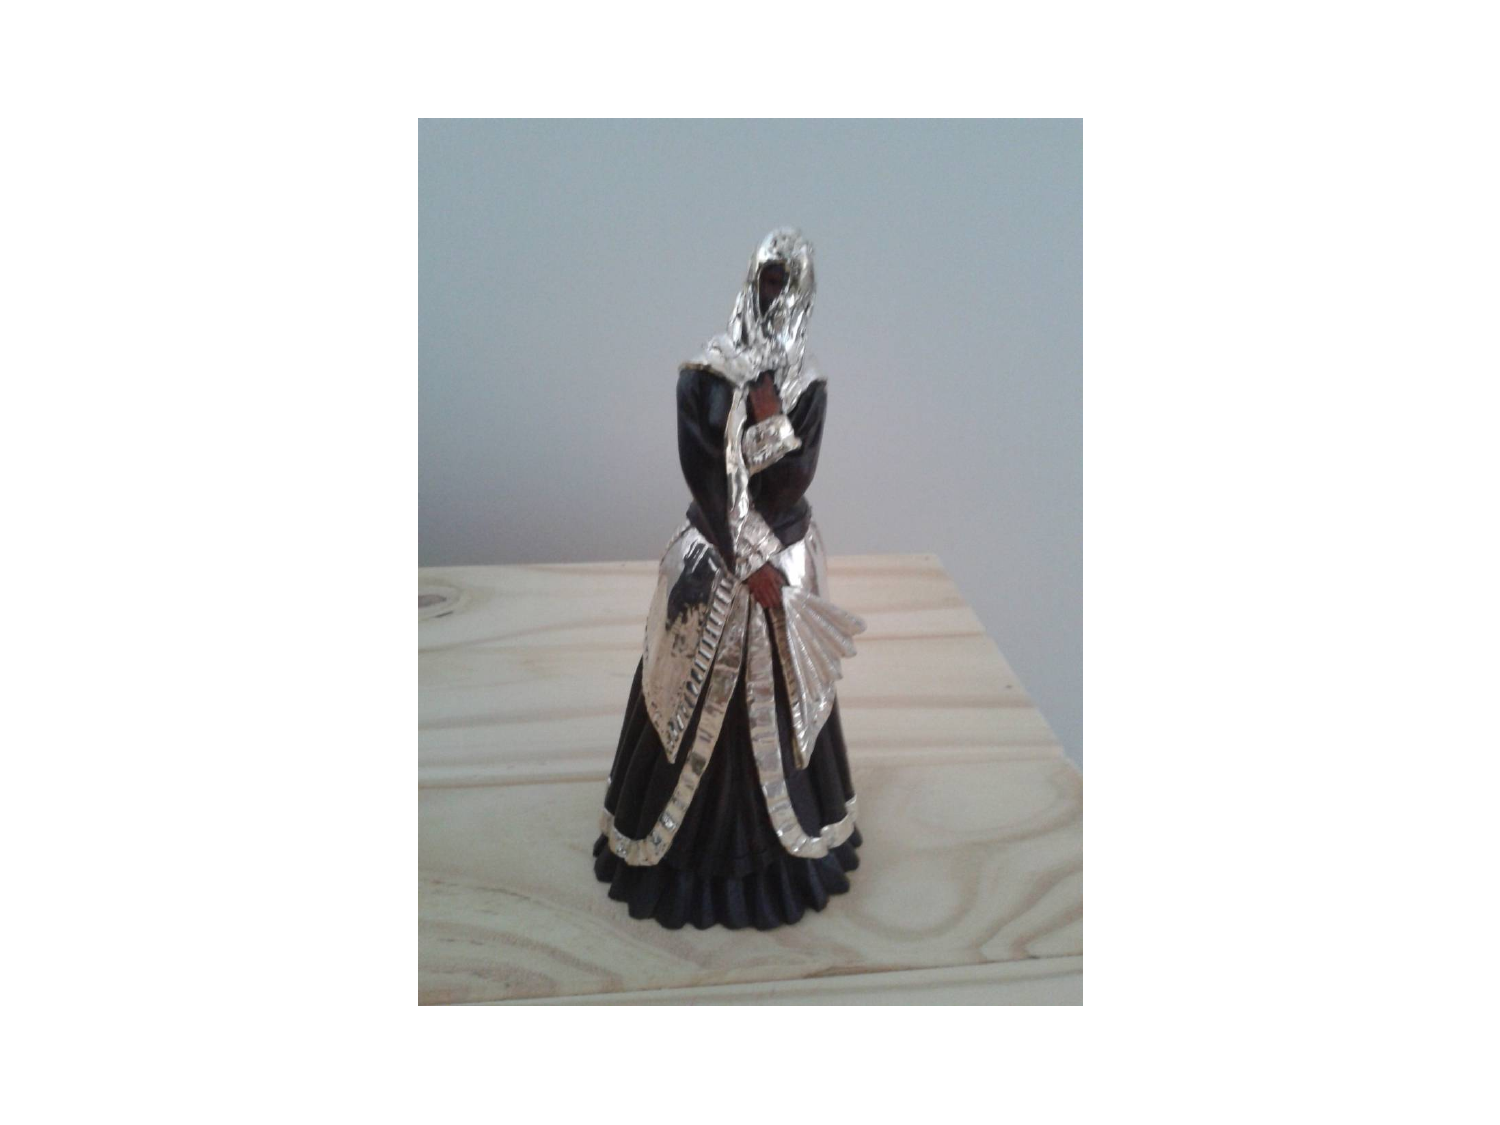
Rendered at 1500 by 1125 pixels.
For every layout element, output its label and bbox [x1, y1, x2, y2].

picture [418, 118, 1083, 1006]
